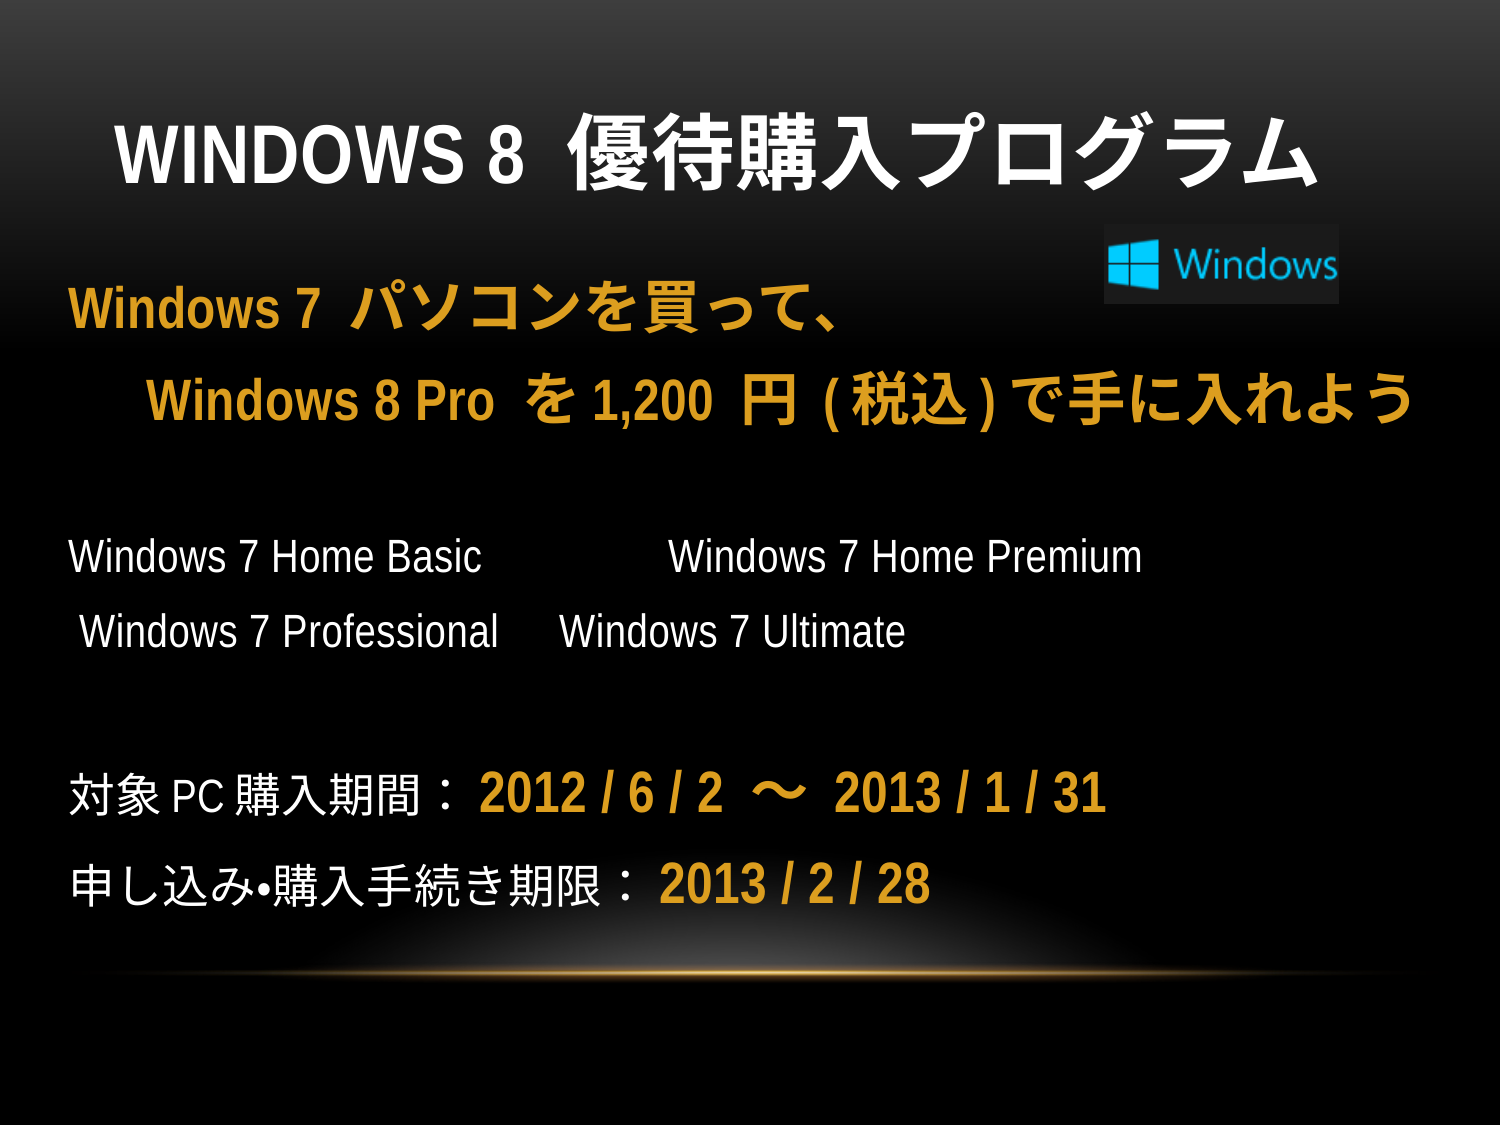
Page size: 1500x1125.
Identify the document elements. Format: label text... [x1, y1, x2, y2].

picture [0, 0, 1500, 1125]
list Windows 7 パソコンを買って、 Windows 8 Pro を1,200 円 (税込)で手に入れよう Windows 7 Home Basic Windows 7 Home Premium Windows 7 Professional Windows 7 Ultimate 対象PC購入期間：2012 / 6 / 2 ～ 2013 / 1 / 31 申し込み・購入手続き期限：2013 / 2 / 28 [53, 262, 1436, 938]
title Windows 8 優待購入プログラム [99, 45, 1400, 209]
